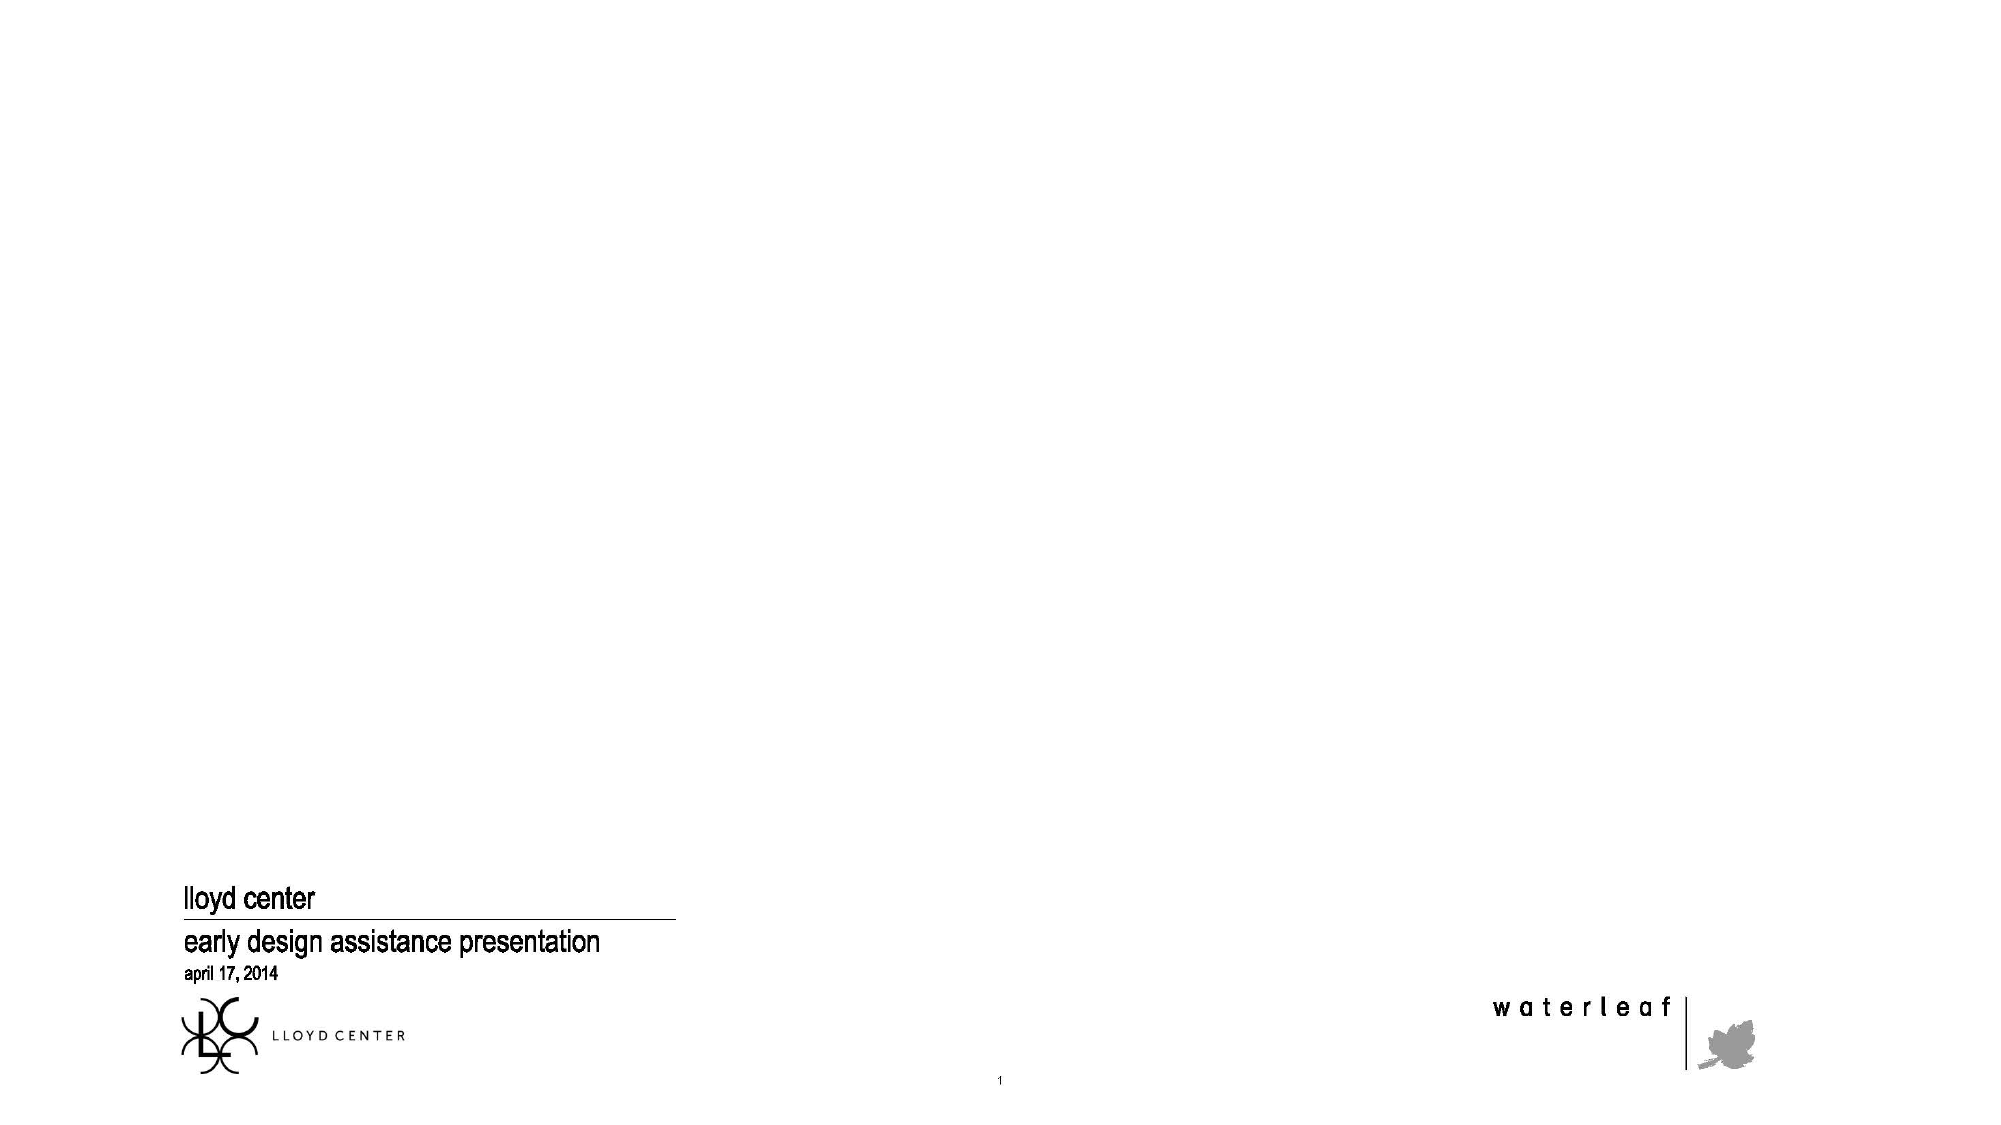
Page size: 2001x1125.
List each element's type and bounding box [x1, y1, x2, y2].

picture [130, 0, 1870, 1125]
